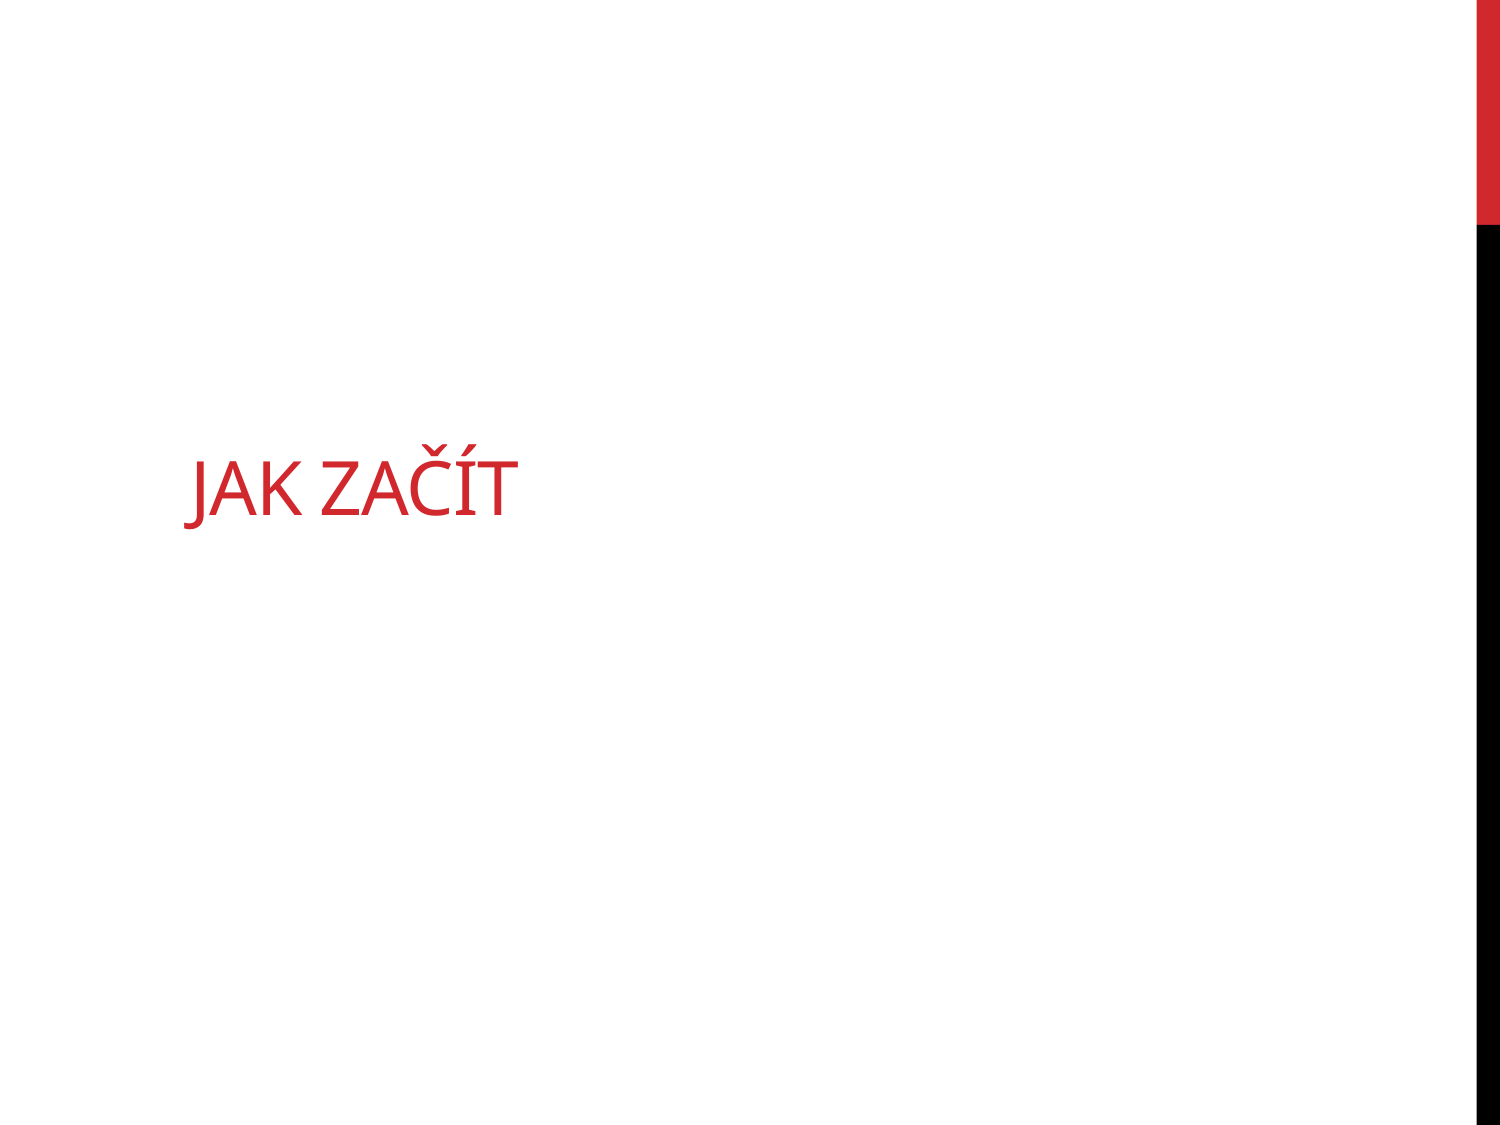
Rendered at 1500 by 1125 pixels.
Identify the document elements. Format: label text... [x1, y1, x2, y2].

title Jak ZAČÍT [175, 168, 1414, 538]
